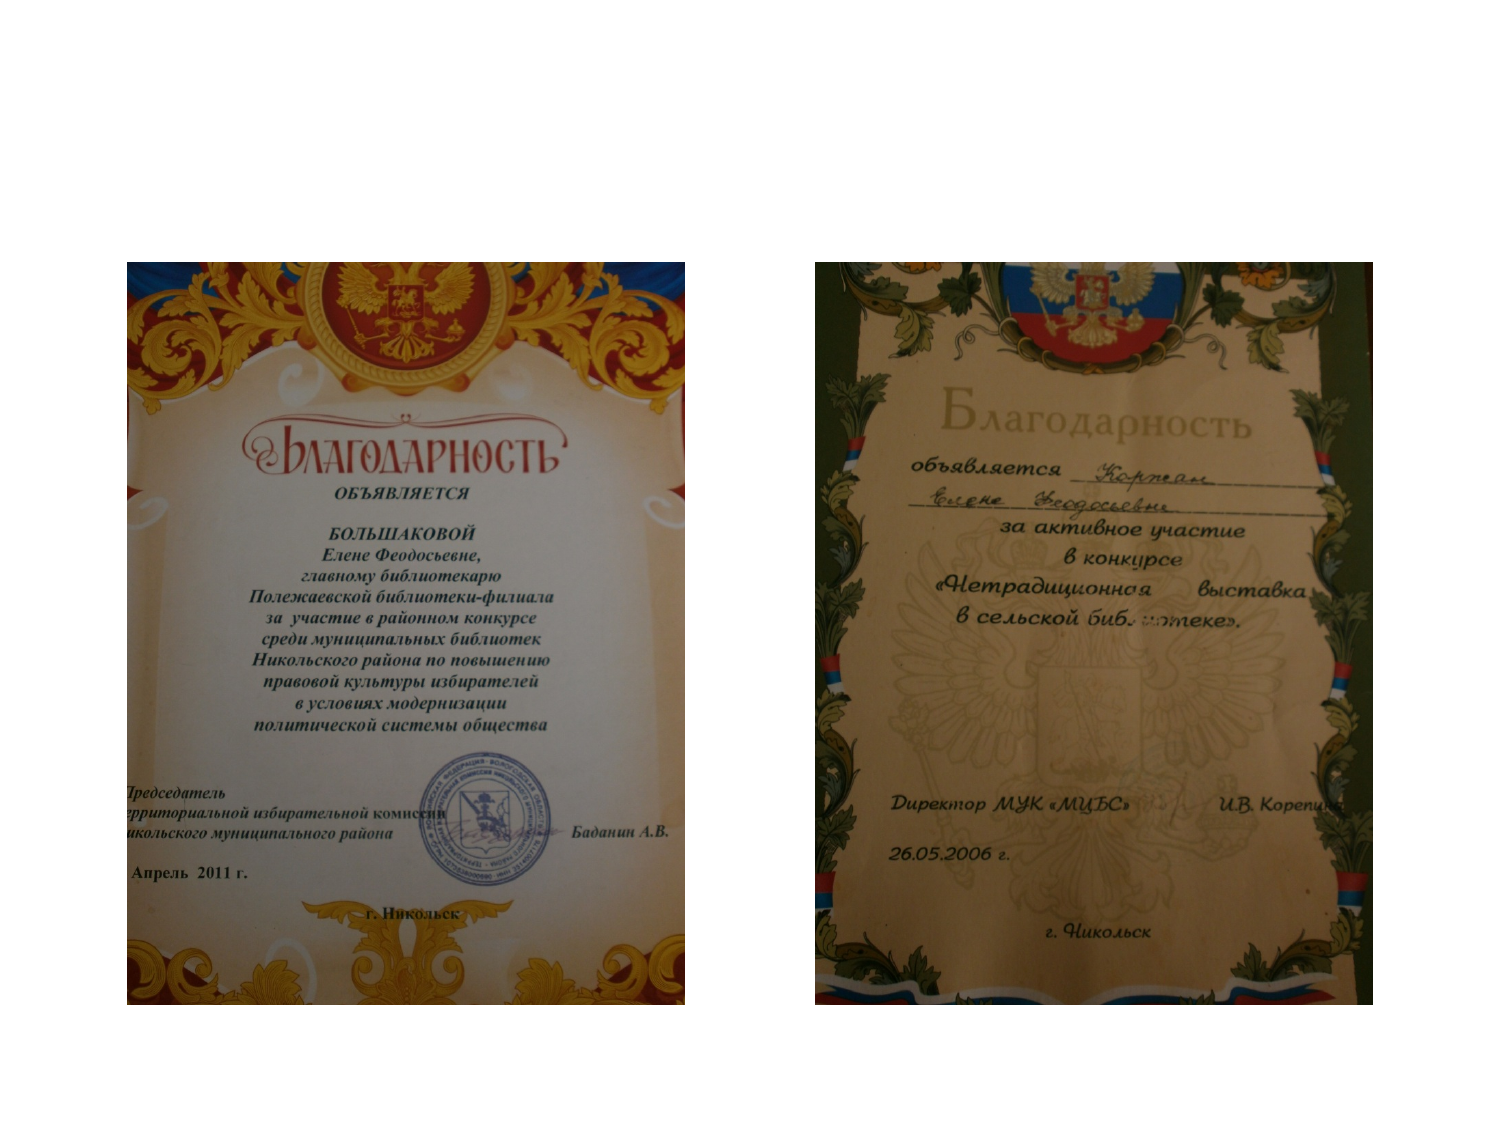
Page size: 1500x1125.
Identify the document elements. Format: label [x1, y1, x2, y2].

list [127, 262, 685, 1006]
list [815, 262, 1373, 1006]
